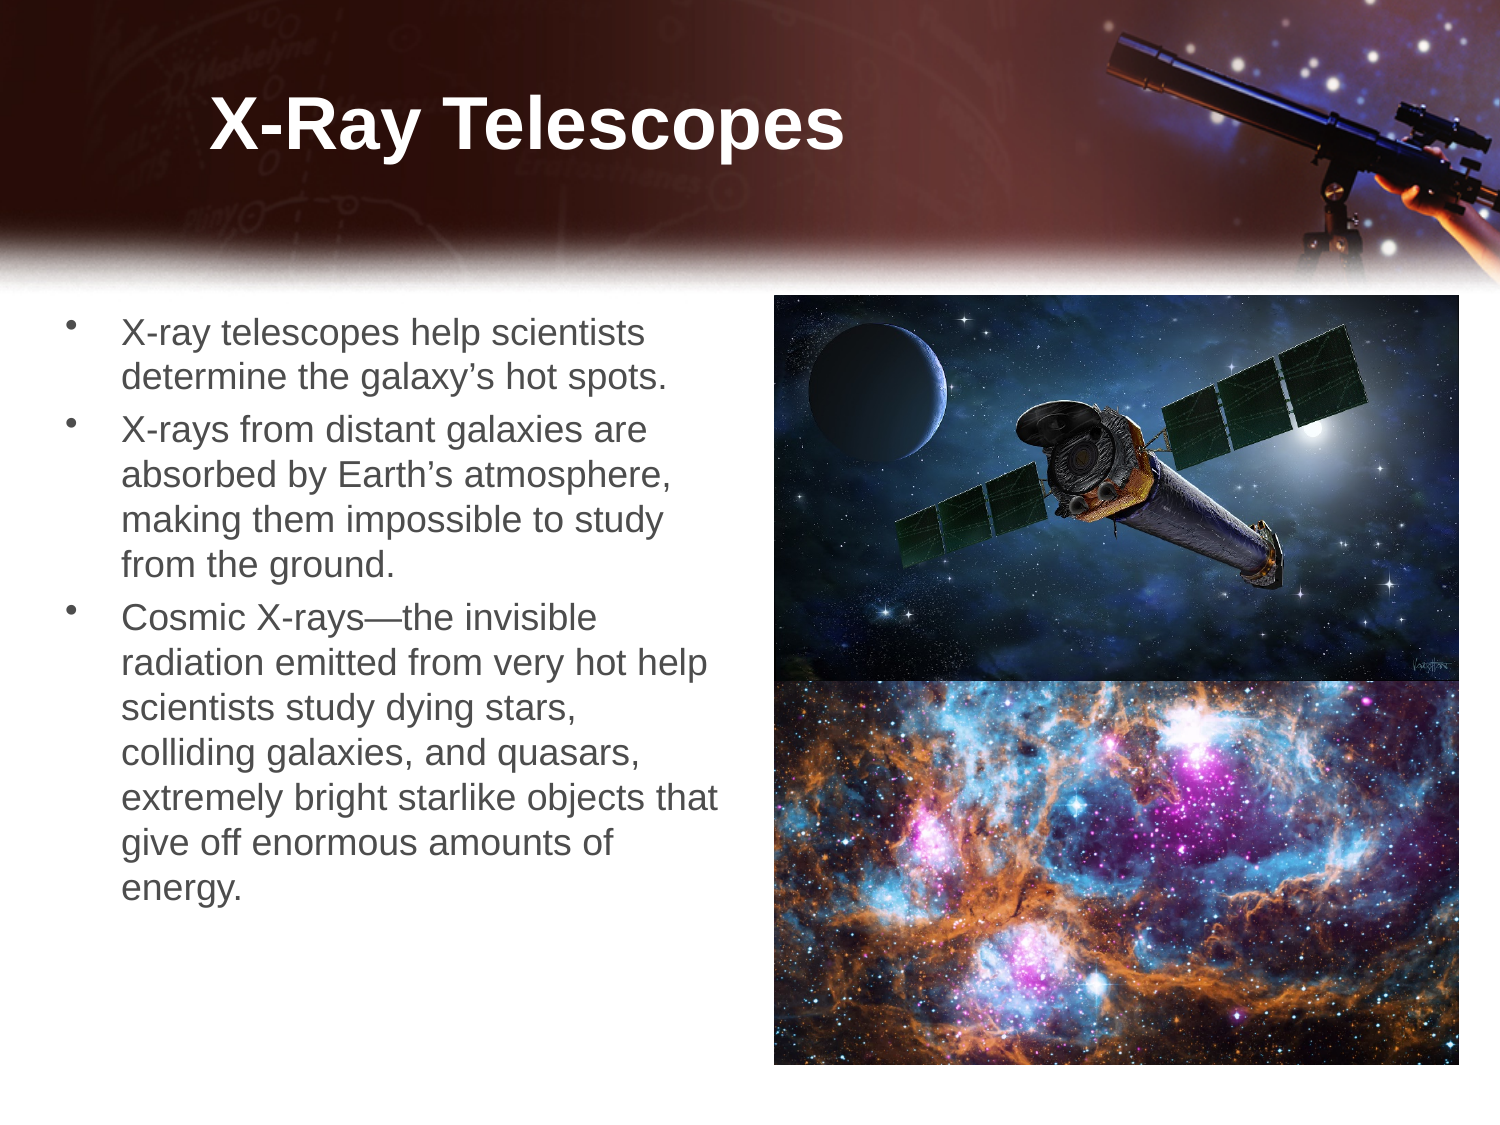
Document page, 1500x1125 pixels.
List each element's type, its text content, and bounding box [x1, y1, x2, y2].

picture [0, 0, 1500, 1125]
list X-ray telescopes help scientists determine the galaxy’s hot spots. X-rays from distant galaxies are absorbed by Earth’s atmosphere, making them impossible to study from the ground. Cosmic X-rays—the invisible radiation emitted from very hot help scientists study dying stars, colliding galaxies, and quasars, extremely bright starlike objects that give off enormous amounts of energy. [50, 299, 738, 1071]
title X-Ray Telescopes [194, 77, 1376, 161]
